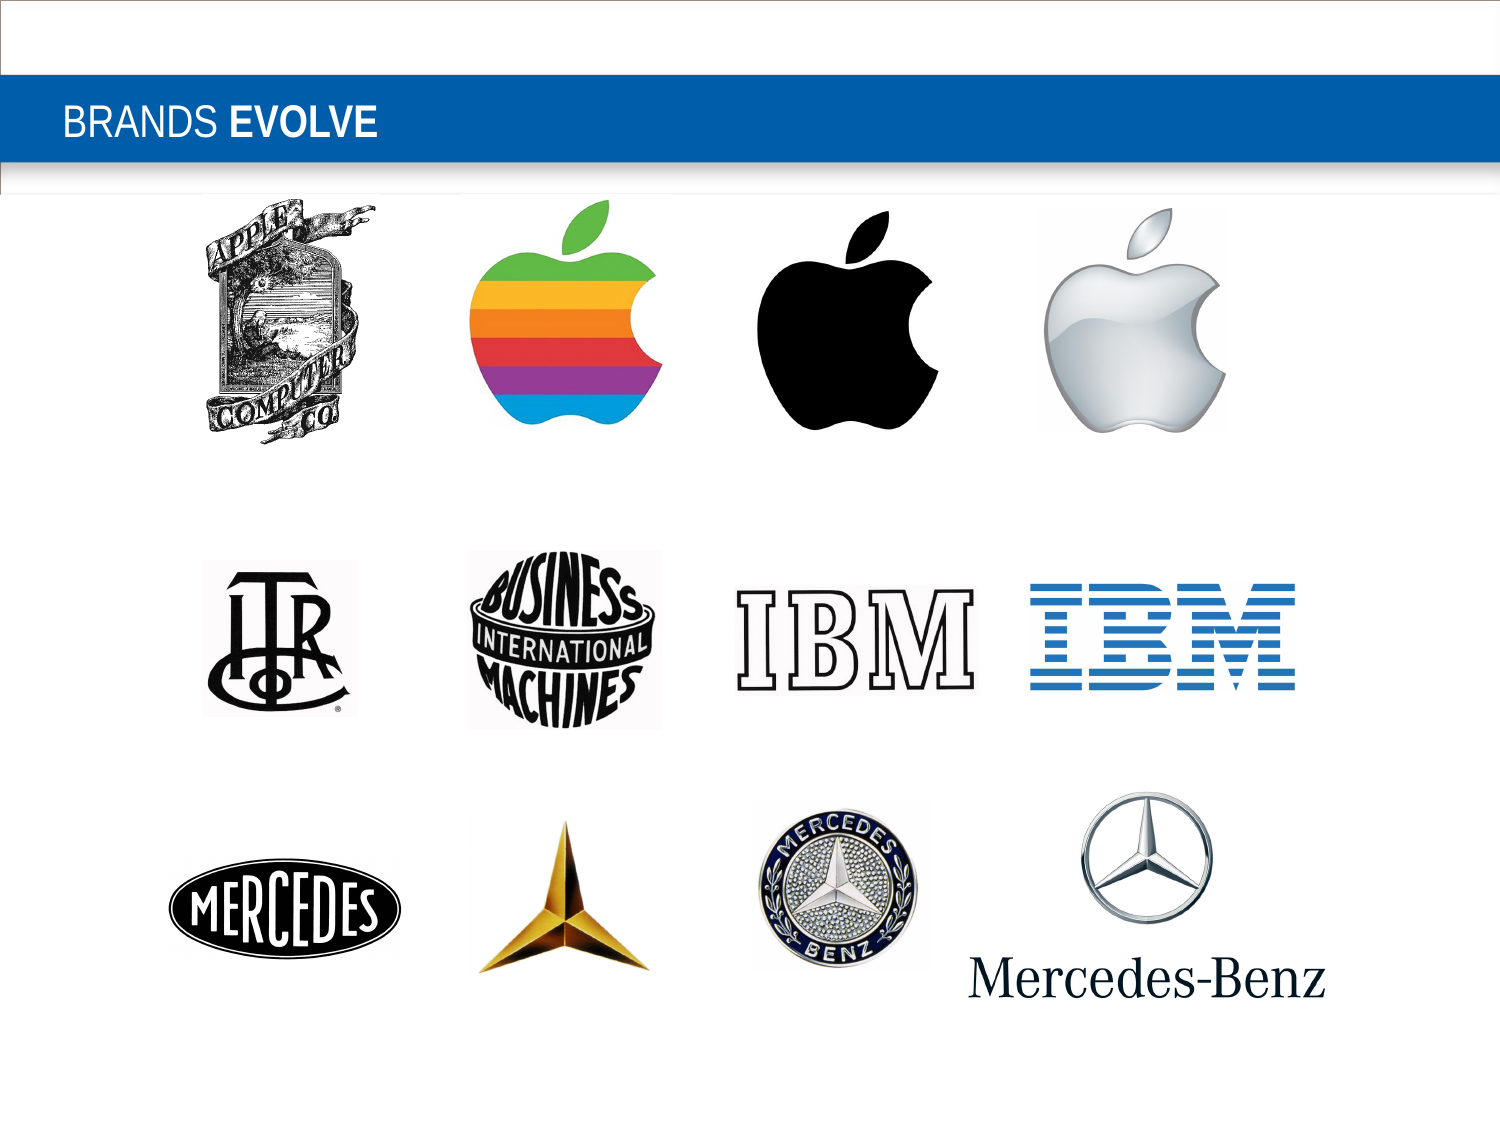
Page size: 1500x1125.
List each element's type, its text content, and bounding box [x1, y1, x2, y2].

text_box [202, 550, 1297, 731]
title BRANDS EVOLVE [62, 75, 1500, 163]
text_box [202, 194, 1226, 448]
text_box [0, 194, 1500, 1125]
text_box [167, 781, 1333, 1005]
